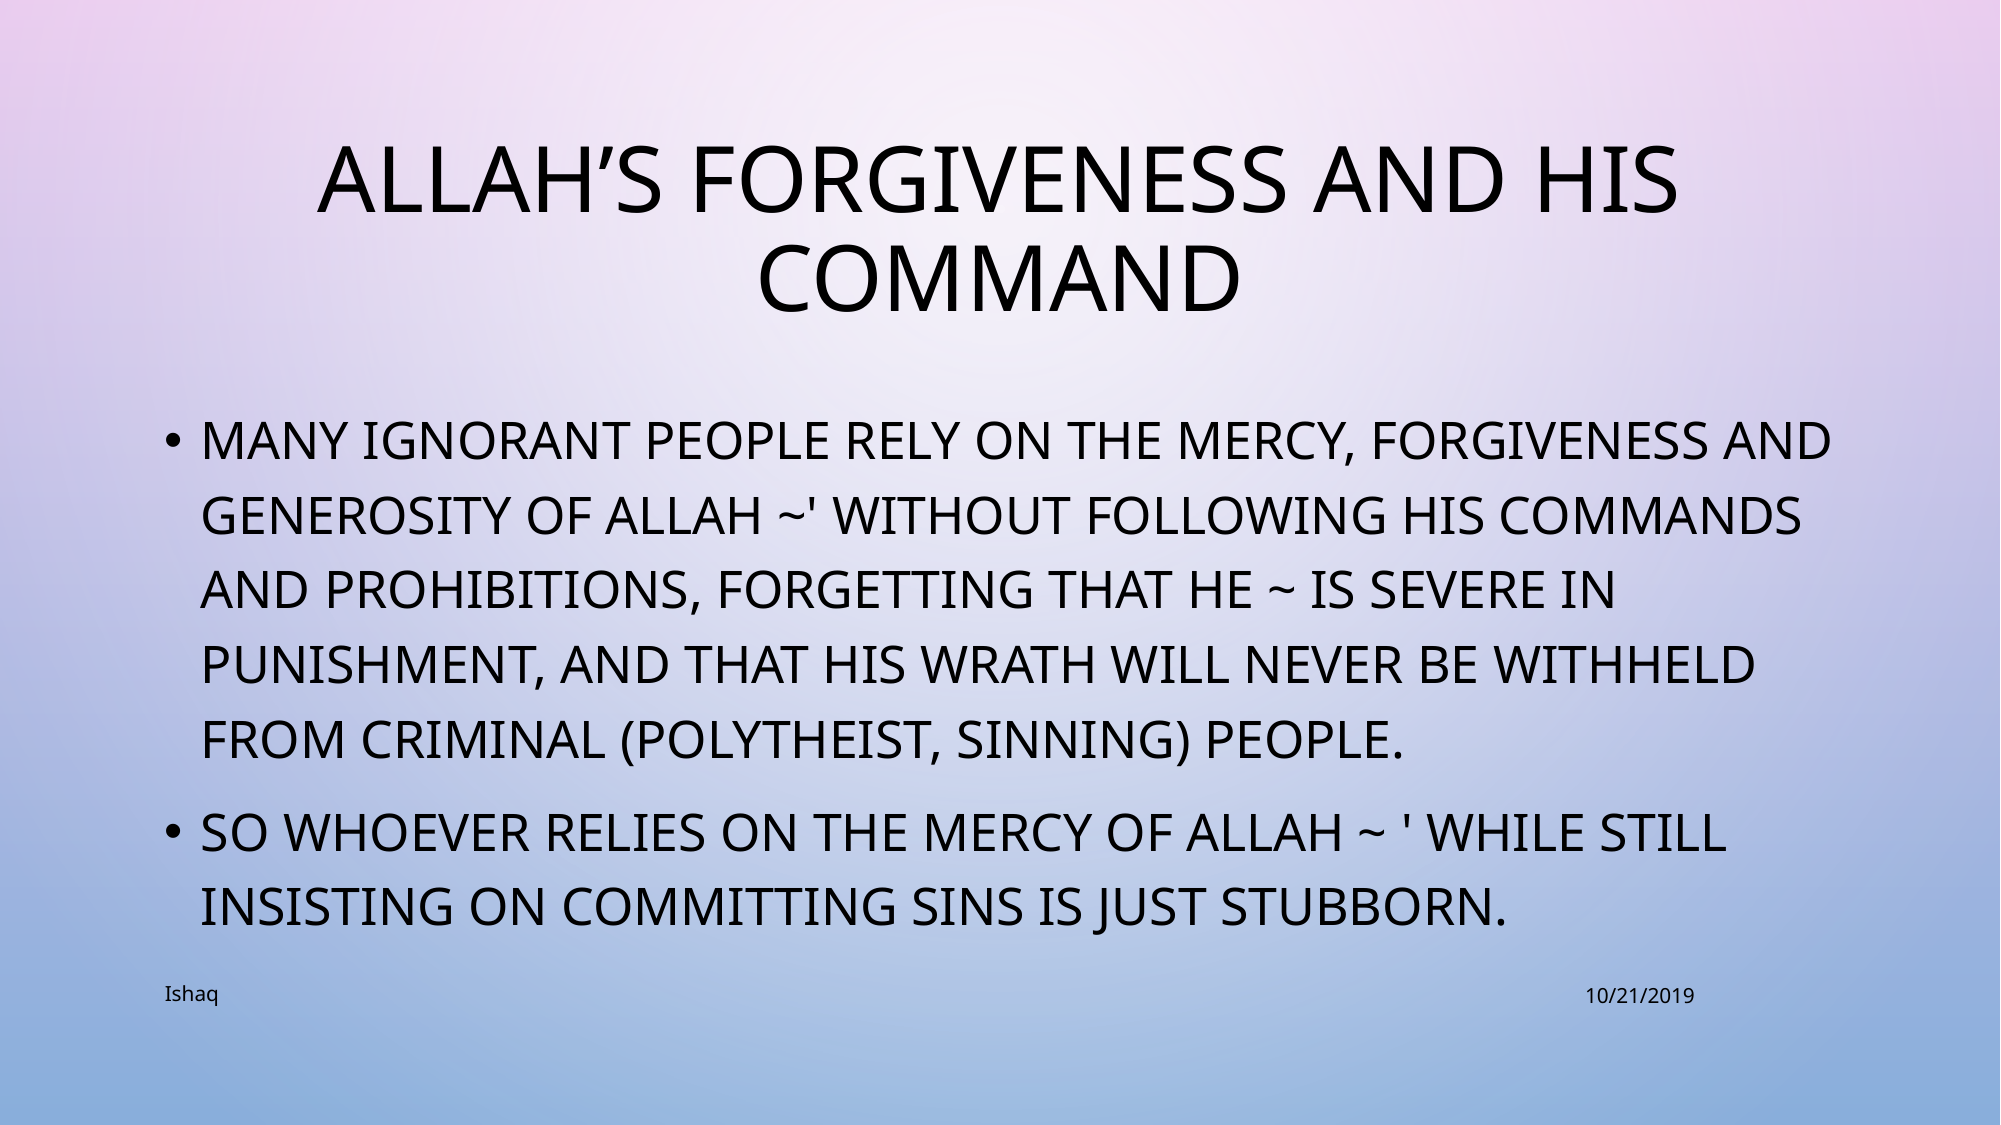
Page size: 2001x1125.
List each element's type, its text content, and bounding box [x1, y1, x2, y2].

footer Ishaq [149, 965, 1245, 1025]
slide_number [0, 0, 2000, 615]
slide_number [1259, 965, 1710, 1025]
title Allah’s Forgiveness and His Command [149, 101, 1851, 364]
list Many ignorant people rely on the Mercy, Forgiveness and Generosity of Allah ~' without following His Commands and Prohibitions, forgetting that He ~ is severe in punishment, and that His Wrath will never be withheld from criminal (polytheist, sinning) people. So whoever relies on the Mercy of Allah ~ ' while still insisting on committing sins is just stubborn. [149, 388, 1851, 950]
